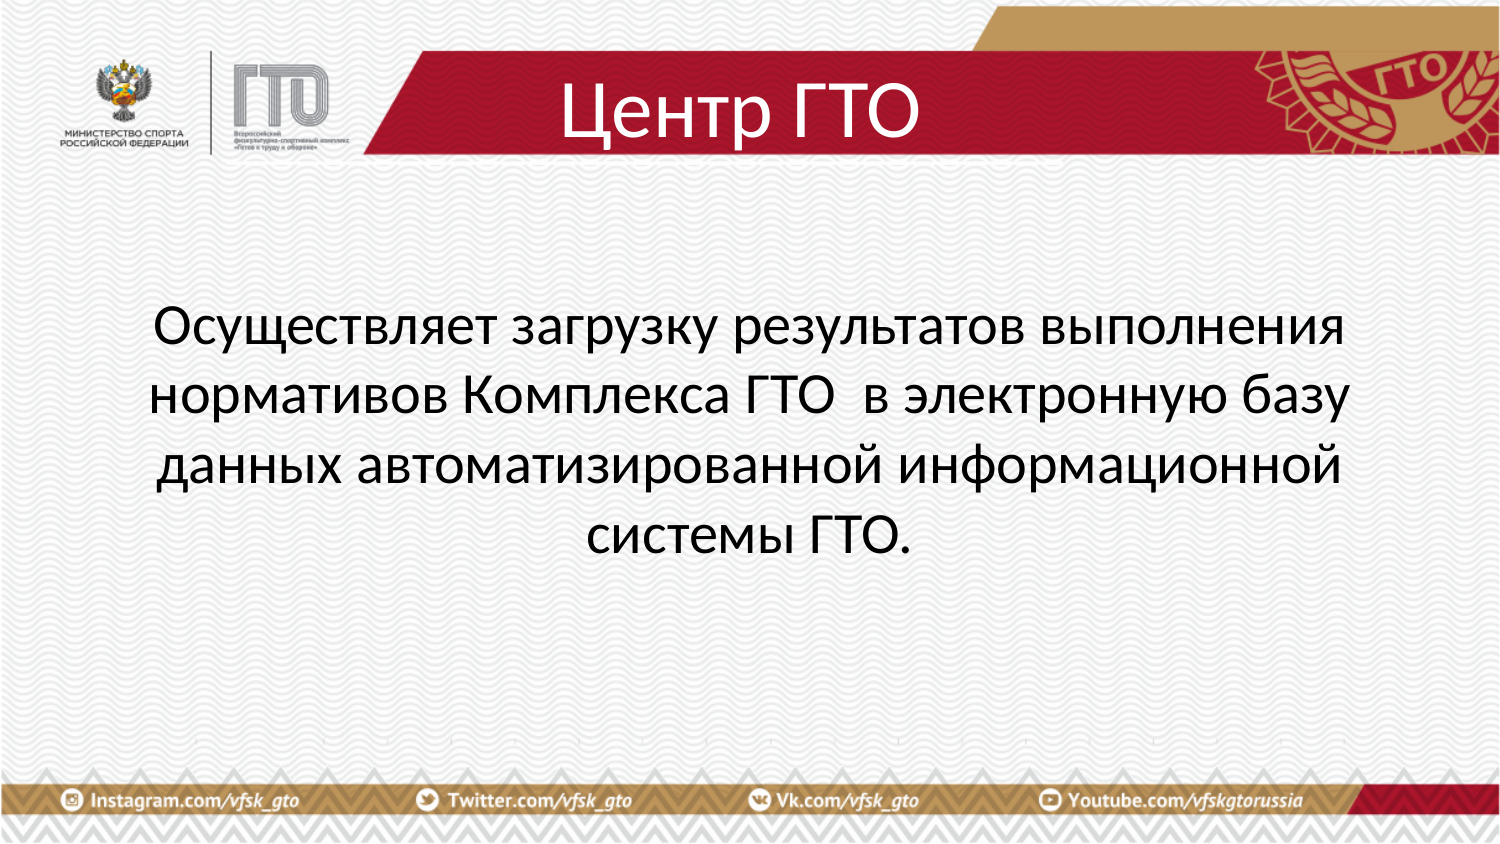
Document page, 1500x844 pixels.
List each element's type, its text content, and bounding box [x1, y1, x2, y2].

picture [0, 0, 1500, 844]
list Осуществляет загрузку результатов выполнения нормативов Комплекса ГТО в электронную базу данных автоматизированной информационной системы ГТО. [75, 196, 1425, 754]
title Центр ГТО [75, 33, 1425, 175]
